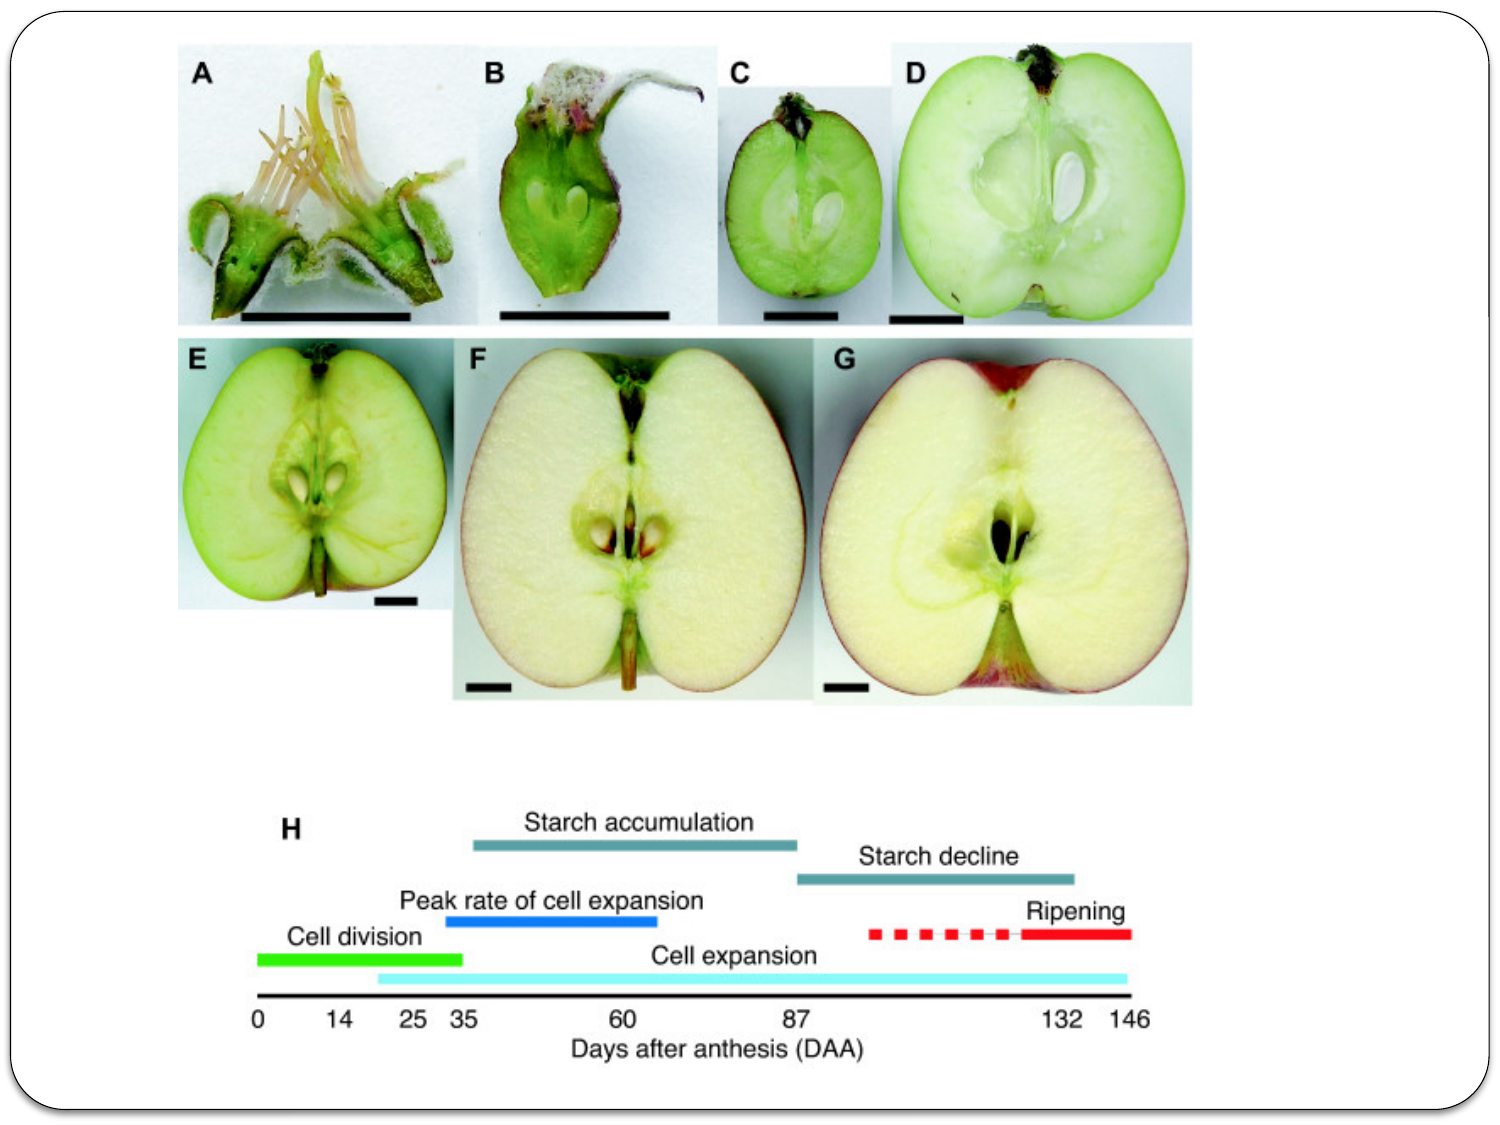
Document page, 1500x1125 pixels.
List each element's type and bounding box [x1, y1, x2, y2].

picture [177, 42, 1195, 1069]
